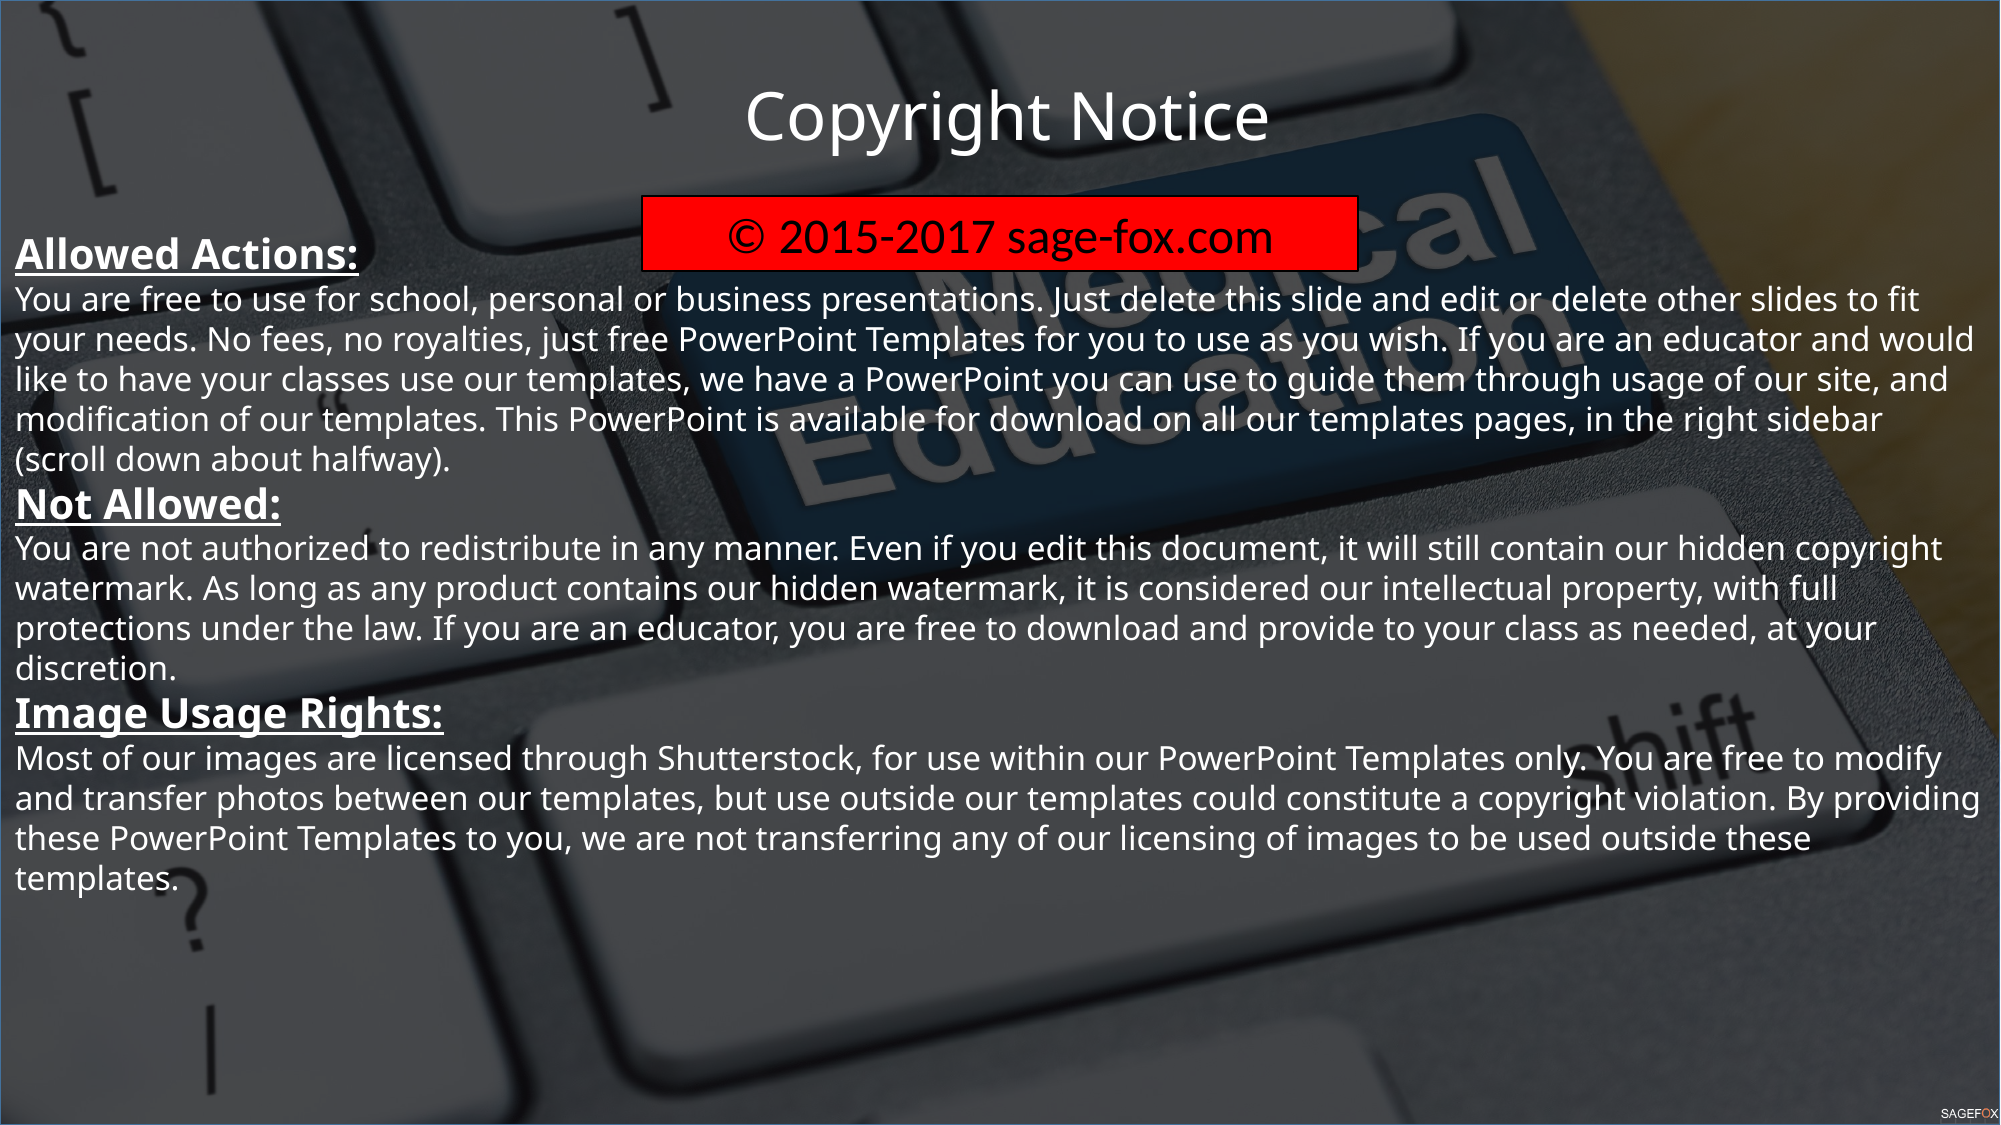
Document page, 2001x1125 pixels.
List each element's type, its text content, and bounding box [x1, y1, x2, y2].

text_box © 2015-2017 sage-fox.com [641, 196, 1358, 272]
text_box Allowed Actions: You are free to use for school, personal or business presentations. Just delete this slide and edit or delete other slides to fit your needs. No fees, no royalties, just free PowerPoint Templates for you to use as you wish. If you are an educator and would like to have your classes use our templates, we have a PowerPoint you can use to guide them through usage of our site, and modification of our templates. This PowerPoint is available for download on all our templates pages, in the right sidebar (scroll down about halfway). Not Allowed: You are not authorized to redistribute in any manner. Even if you edit this document, it will still contain our hidden copyright watermark. As long as any product contains our hidden watermark, it is considered our intellectual property, with full protections under the law. If you are an educator, you are free to download and provide to your class as needed, at your discretion. Image Usage Rights: Most of our images are licensed through Shutterstock, for use within our PowerPoint Templates only. You are free to modify and transfer photos between our templates, but use outside our templates could constitute a copyright violation. By providing these PowerPoint Templates to you, we are not transferring any of our licensing of images to be used outside these templates. [0, 0, 2000, 1125]
title Copyright Notice [493, 60, 1524, 178]
